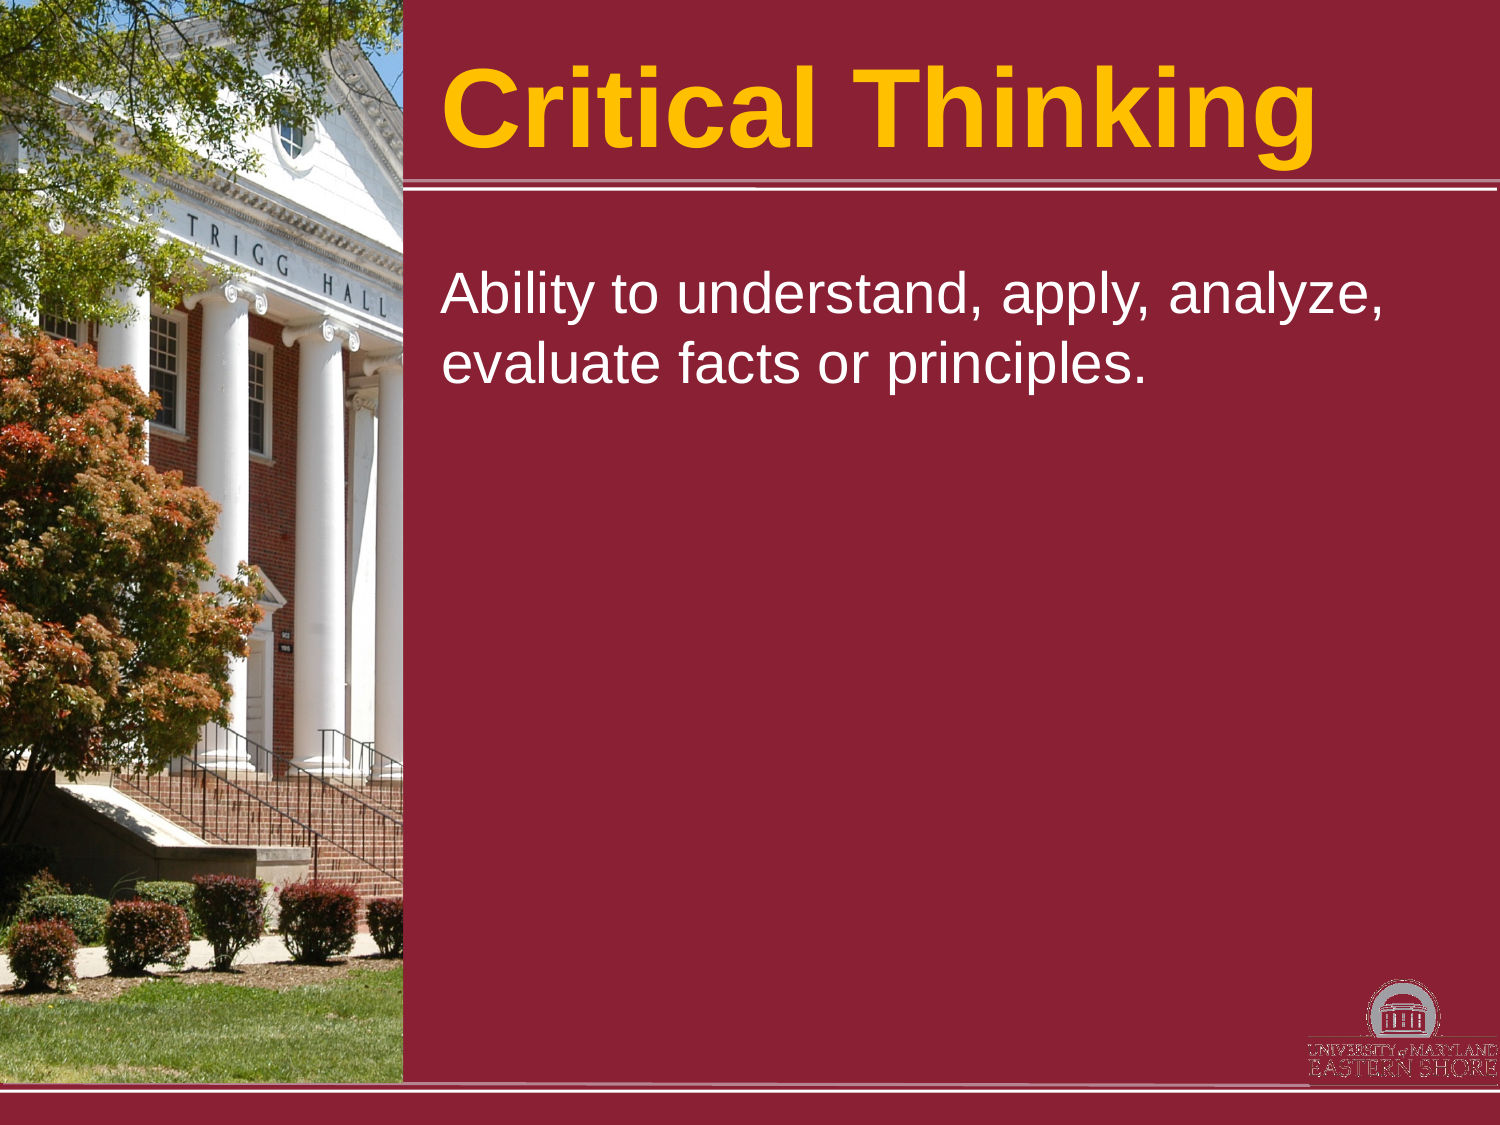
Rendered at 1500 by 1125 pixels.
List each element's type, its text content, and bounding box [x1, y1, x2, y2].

picture [0, 0, 404, 1083]
text_box Critical Thinking Ability to understand, apply, analyze, evaluate facts or principles. [385, 27, 1500, 189]
picture [1294, 960, 1500, 1111]
